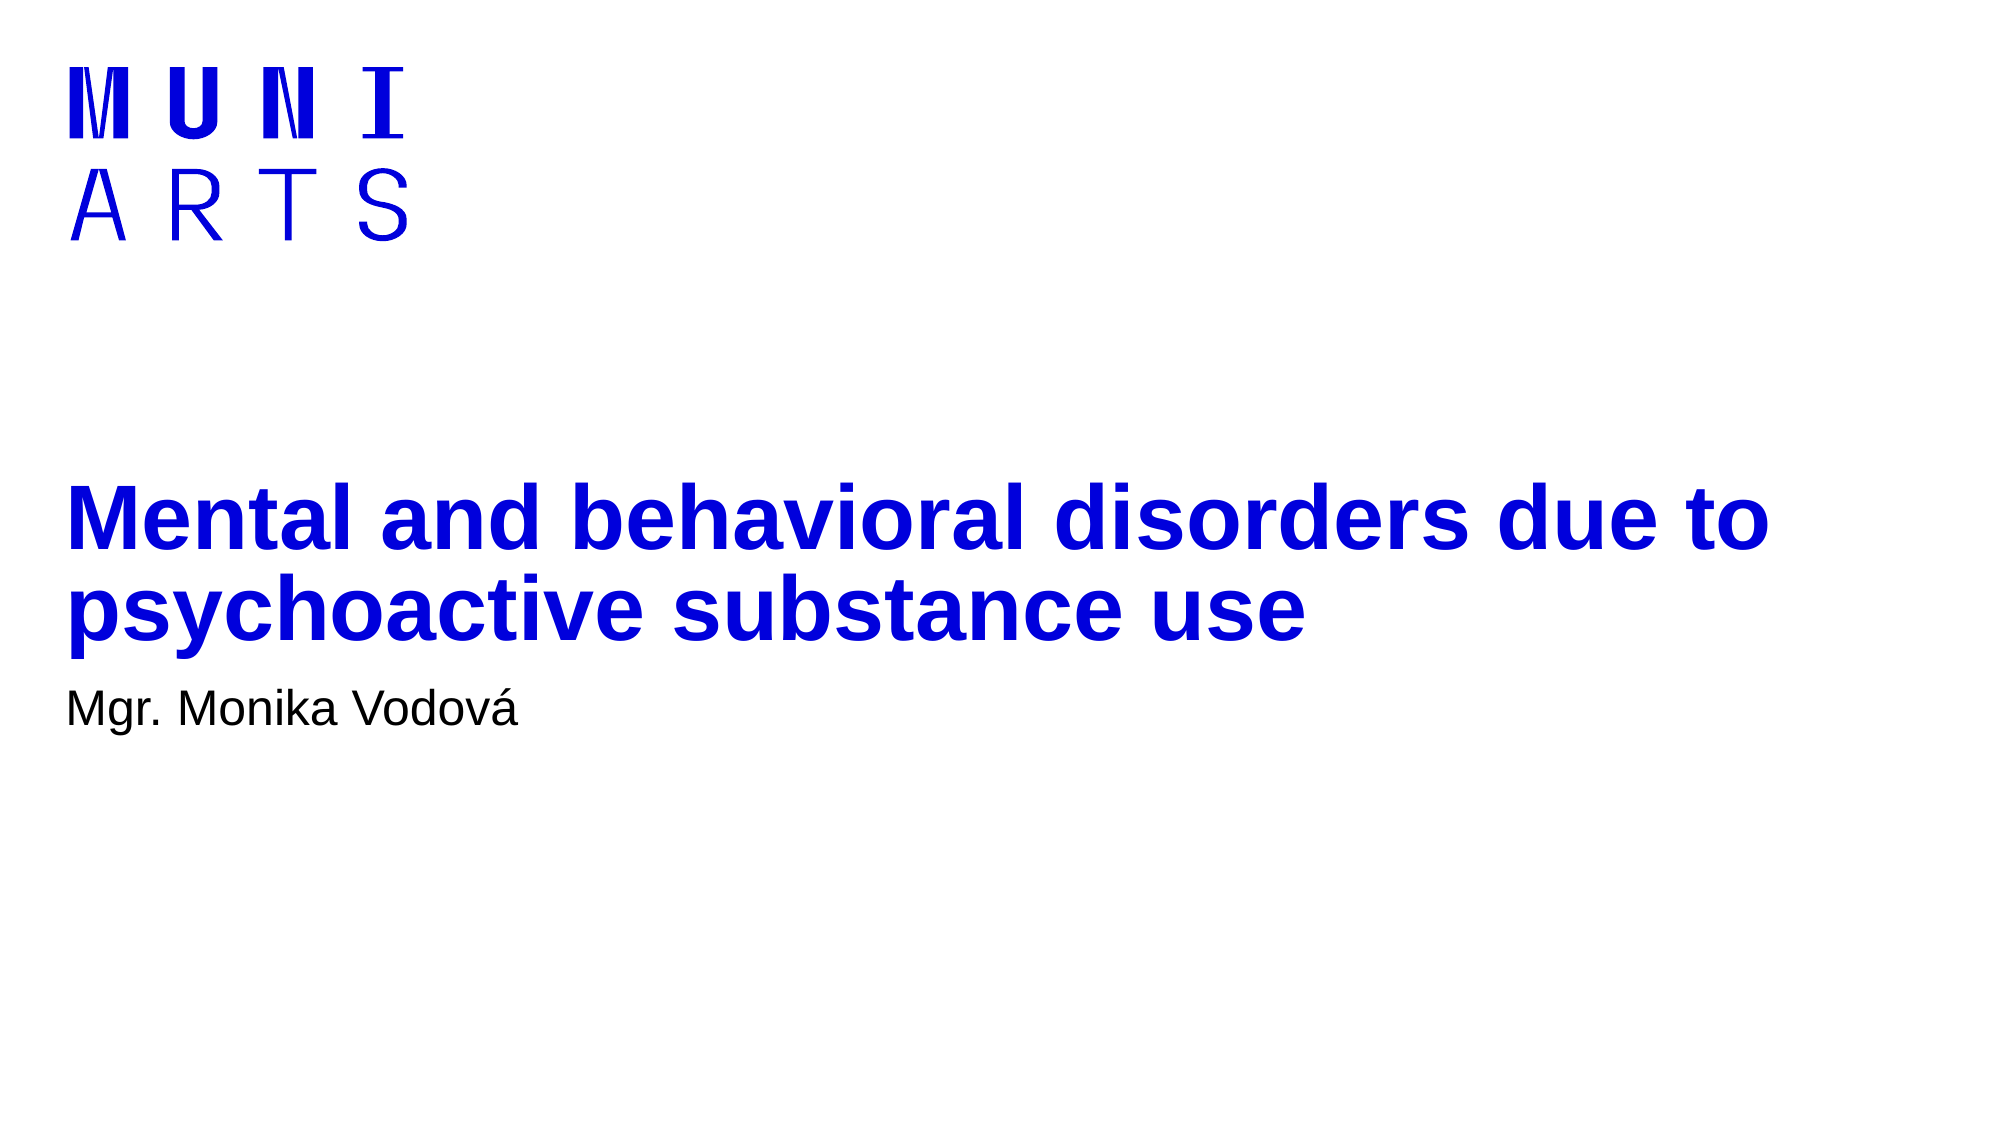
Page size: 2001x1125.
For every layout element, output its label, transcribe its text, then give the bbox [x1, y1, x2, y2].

title Mental and behavioral disorders due to psychoactive substance use [65, 475, 1930, 668]
subtitle Mgr. Monika Vodová [65, 675, 1930, 790]
